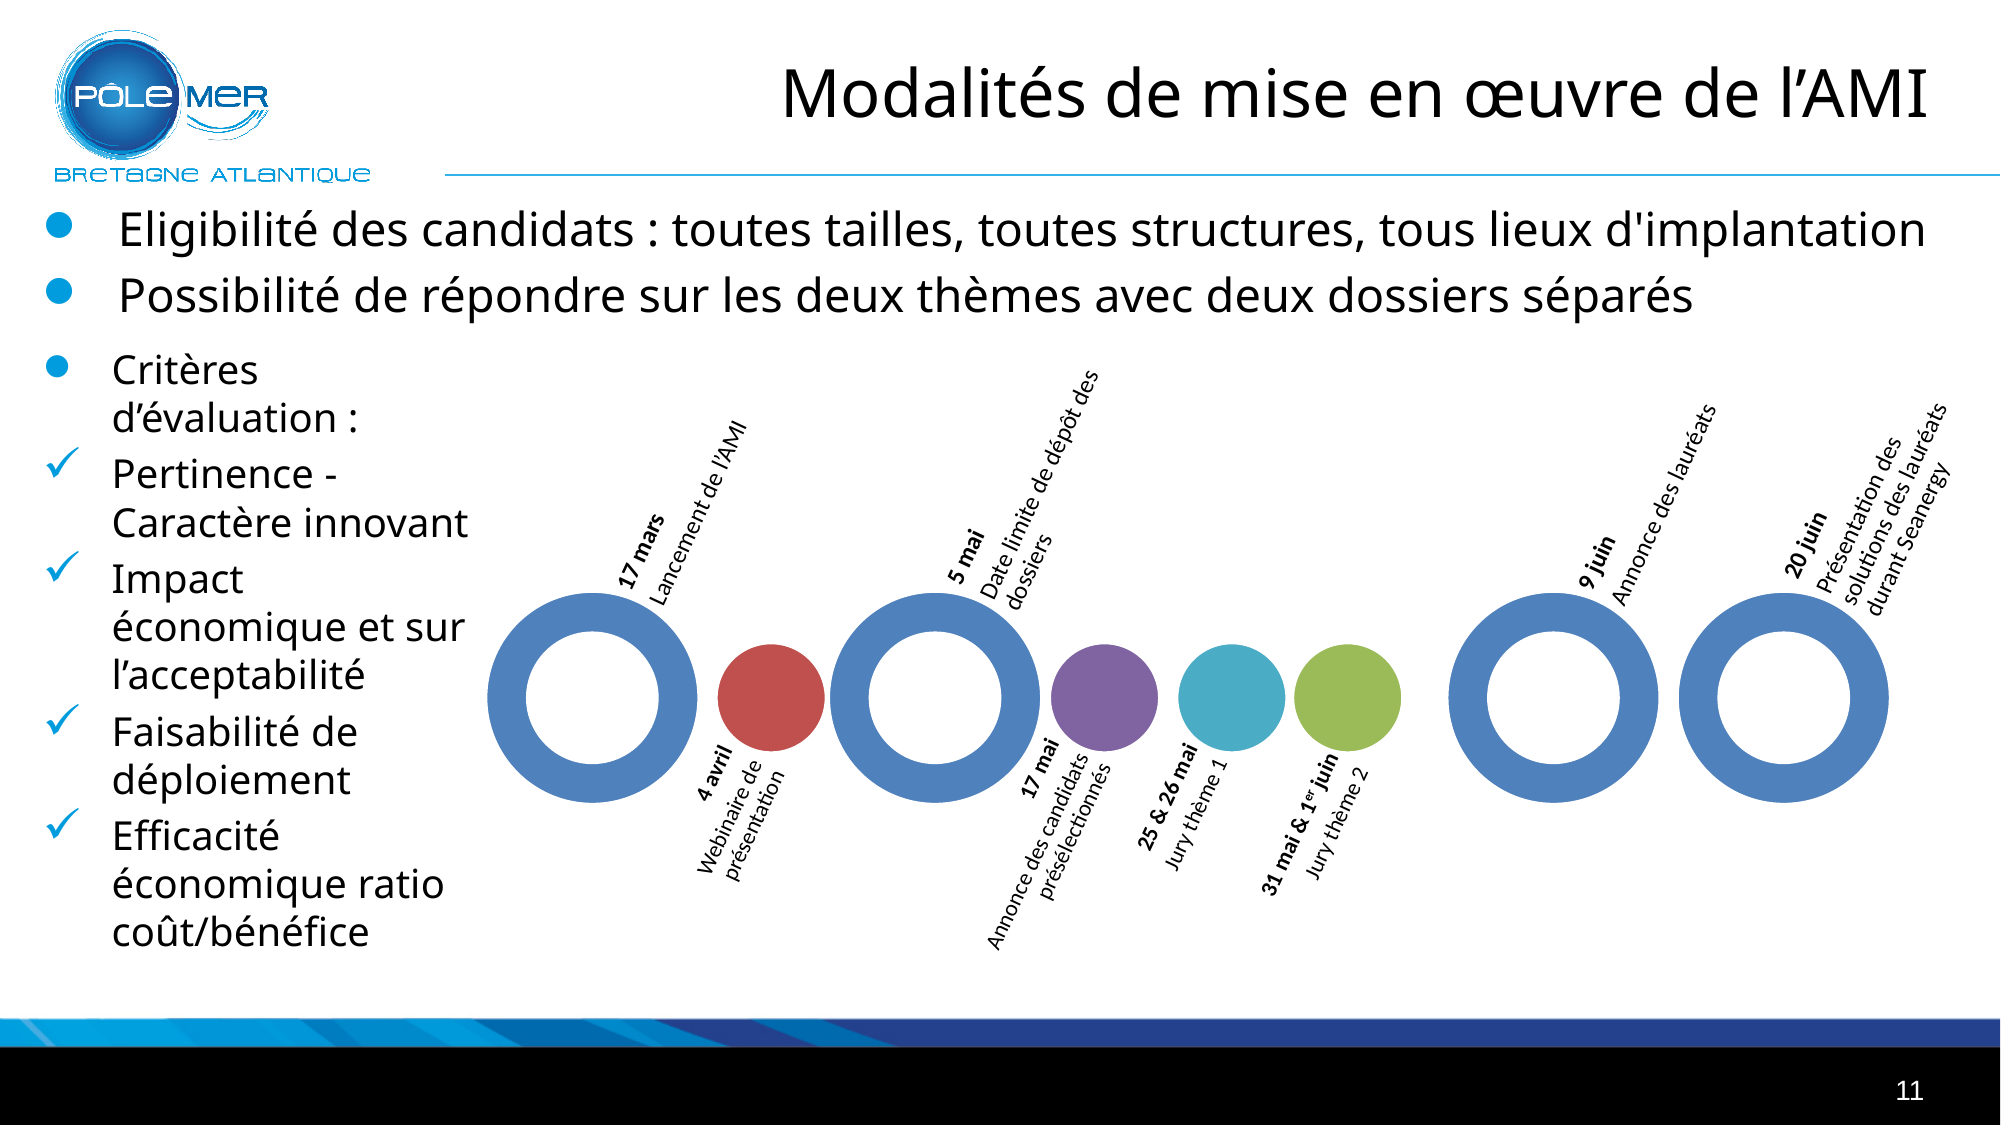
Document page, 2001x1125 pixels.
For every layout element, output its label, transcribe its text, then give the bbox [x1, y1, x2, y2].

title Modalités de mise en œuvre de l’AMI [448, 30, 1945, 191]
text_box Eligibilité des candidats : toutes tailles, toutes structures, tous lieux d'implantation Possibilité de répondre sur les deux thèmes avec deux dossiers séparés [27, 191, 1957, 343]
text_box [484, 303, 2000, 1010]
list Critères d’évaluation : Pertinence - Caractère innovant Impact économique et sur l’acceptabilité Faisabilité de déploiement Efficacité économique ratio coût/bénéfice [27, 343, 479, 976]
picture [0, 0, 2001, 1125]
